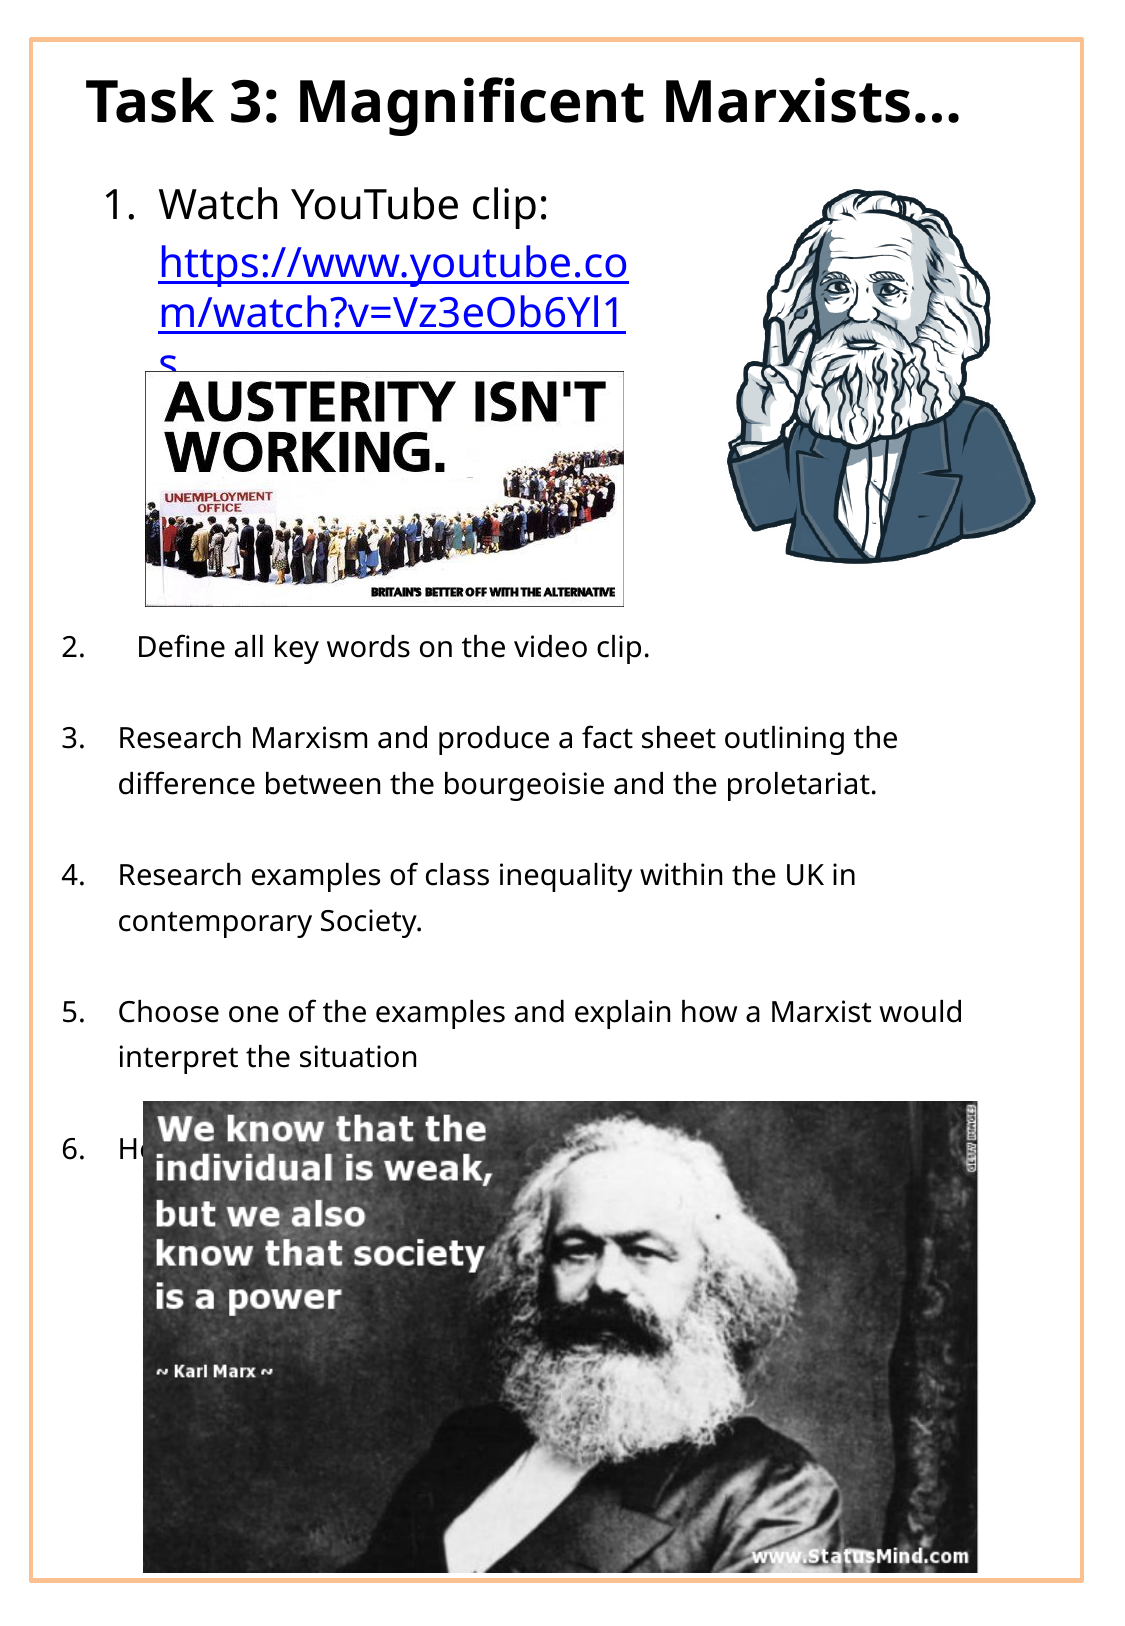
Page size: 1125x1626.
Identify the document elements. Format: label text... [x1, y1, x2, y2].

picture [142, 1101, 980, 1573]
picture [144, 371, 624, 607]
picture [672, 171, 1078, 577]
text_box [29, 37, 1084, 1582]
table_header Define all key words on the video clip. Research Marxism and produce a fact sheet outlining the difference between the bourgeoisie and the proletariat. Research examples of class inequality within the UK in contemporary Society. Choose one of the examples and explain how a Marxist would interpret the situation How would a functionalist counter this approach? [43, 620, 1030, 1159]
text_box Watch YouTube clip: https://www.youtube.com/watch?v=Vz3eOb6Yl1s [87, 162, 650, 301]
